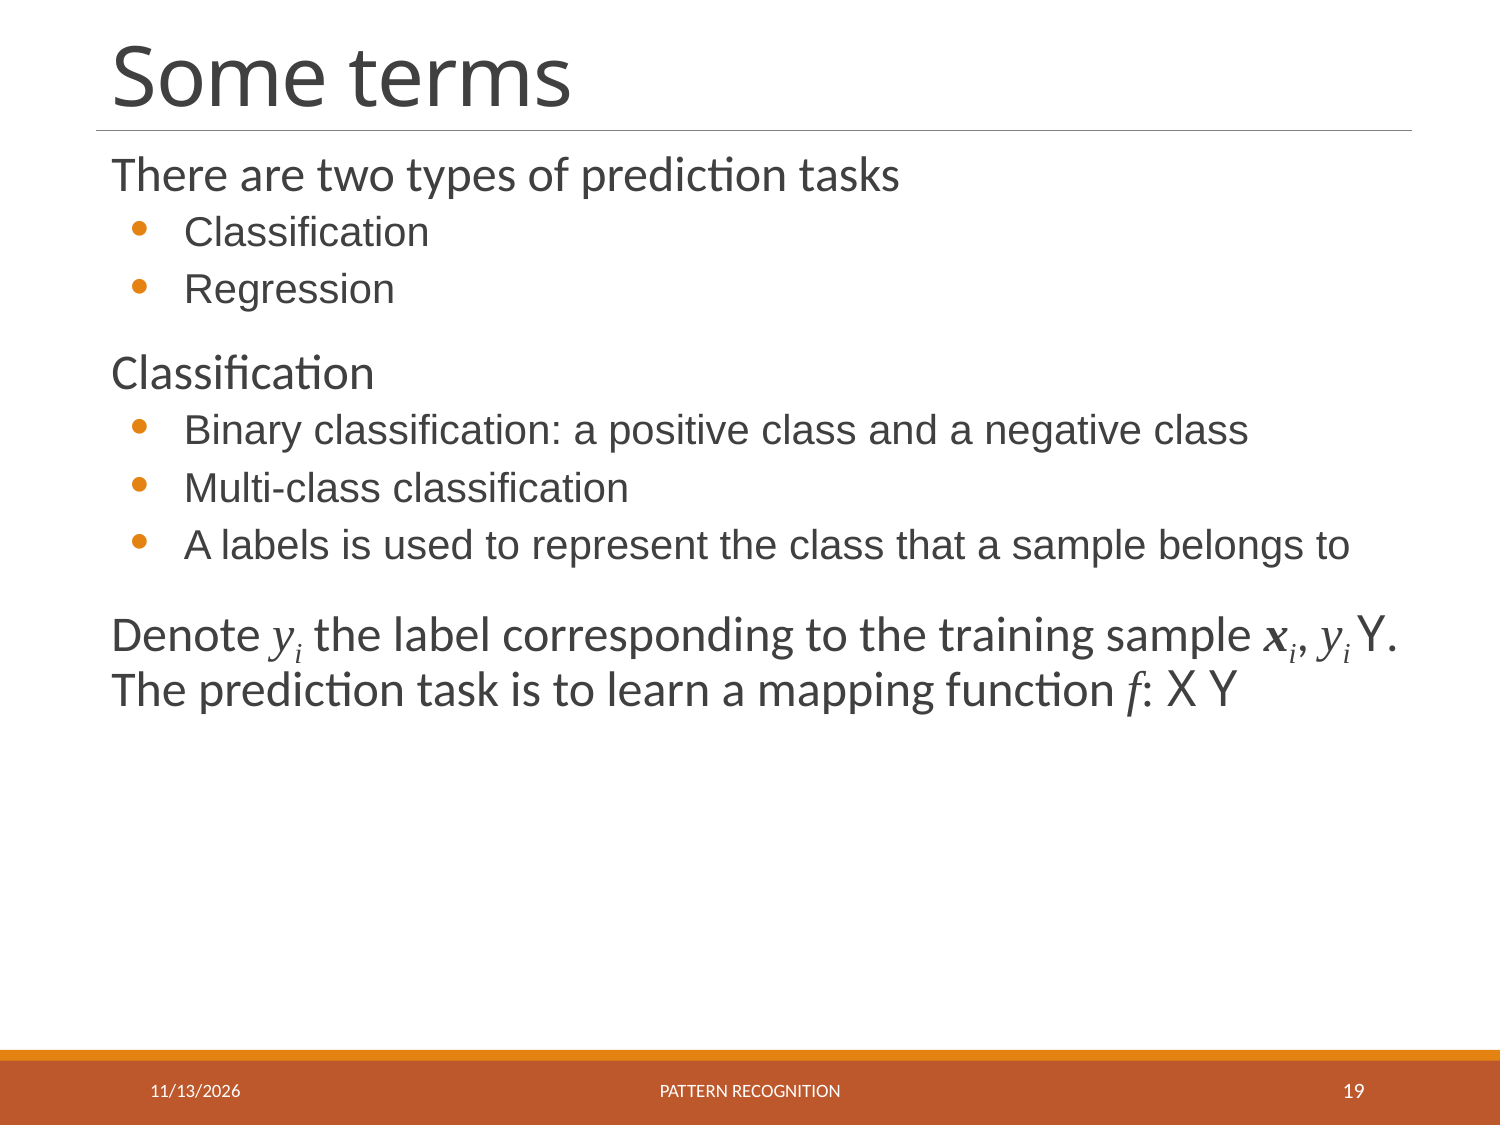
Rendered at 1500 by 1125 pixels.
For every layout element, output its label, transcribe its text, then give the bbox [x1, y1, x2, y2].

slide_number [135, 1059, 440, 1120]
title Some terms [96, 19, 1413, 131]
footer Pattern recognition [453, 1059, 1047, 1120]
slide_number 19 [1218, 1059, 1380, 1120]
